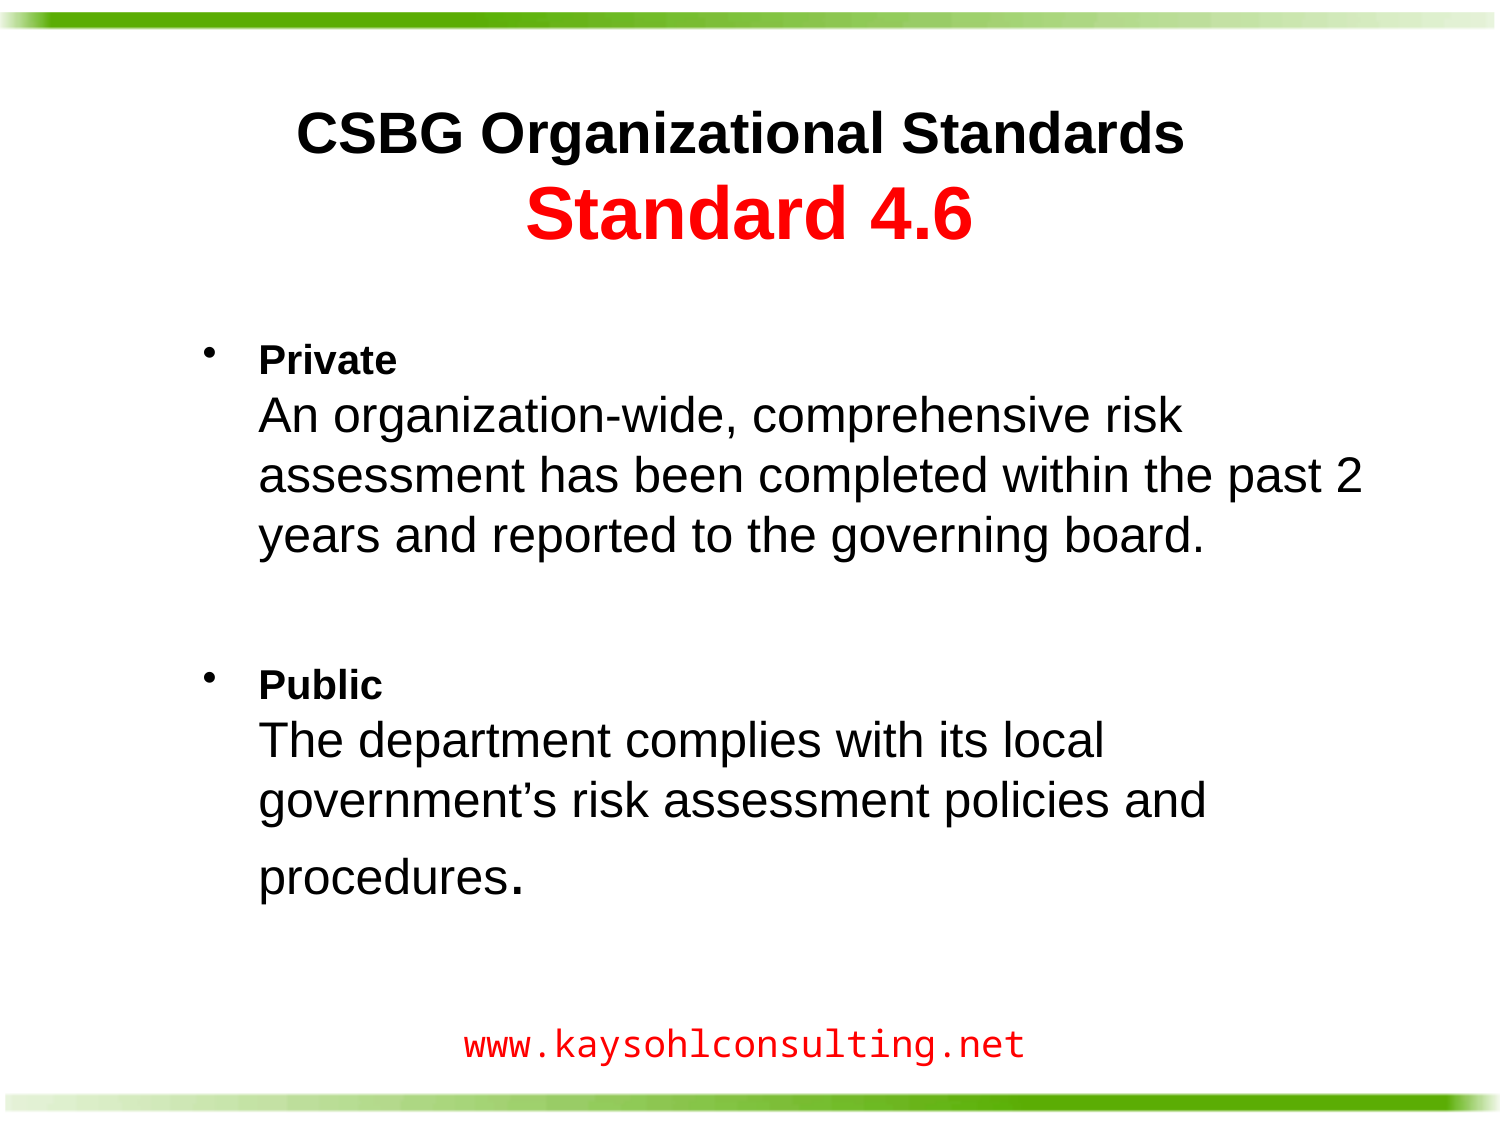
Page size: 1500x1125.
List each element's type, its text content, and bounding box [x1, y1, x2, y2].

title CSBG Organizational Standards Standard 4.6 [37, 50, 1463, 300]
picture [0, 12, 1495, 38]
picture [5, 1087, 1500, 1113]
list Private An organization-wide, comprehensive risk assessment has been completed within the past 2 years and reported to the governing board. Public The department complies with its local government’s risk assessment policies and procedures. [112, 324, 1388, 1000]
